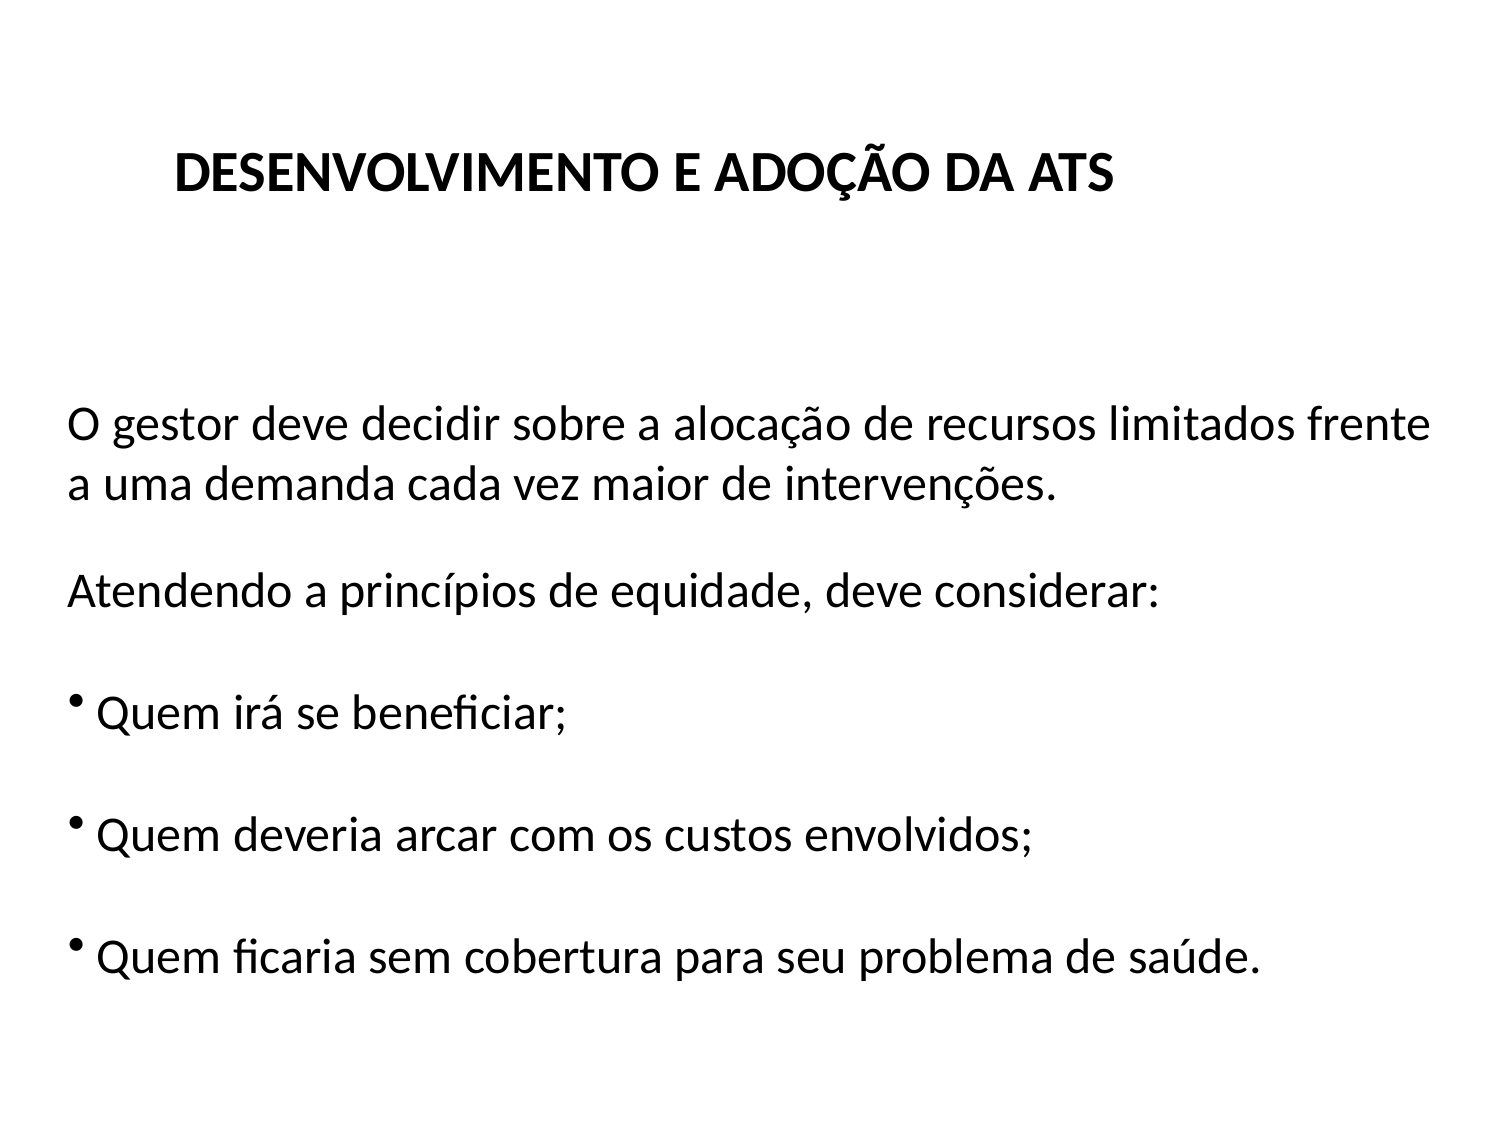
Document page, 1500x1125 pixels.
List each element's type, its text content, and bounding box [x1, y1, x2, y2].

text_box O gestor deve decidir sobre a alocação de recursos limitados frente a uma demanda cada vez maior de intervenções. Atendendo a princípios de equidade, deve considerar: Quem irá se beneficiar; Quem deveria arcar com os custos envolvidos; Quem ficaria sem cobertura para seu problema de saúde. [53, 243, 1447, 1024]
text_box DESENVOLVIMENTO E ADOÇÃO DA ATS [159, 125, 1365, 256]
